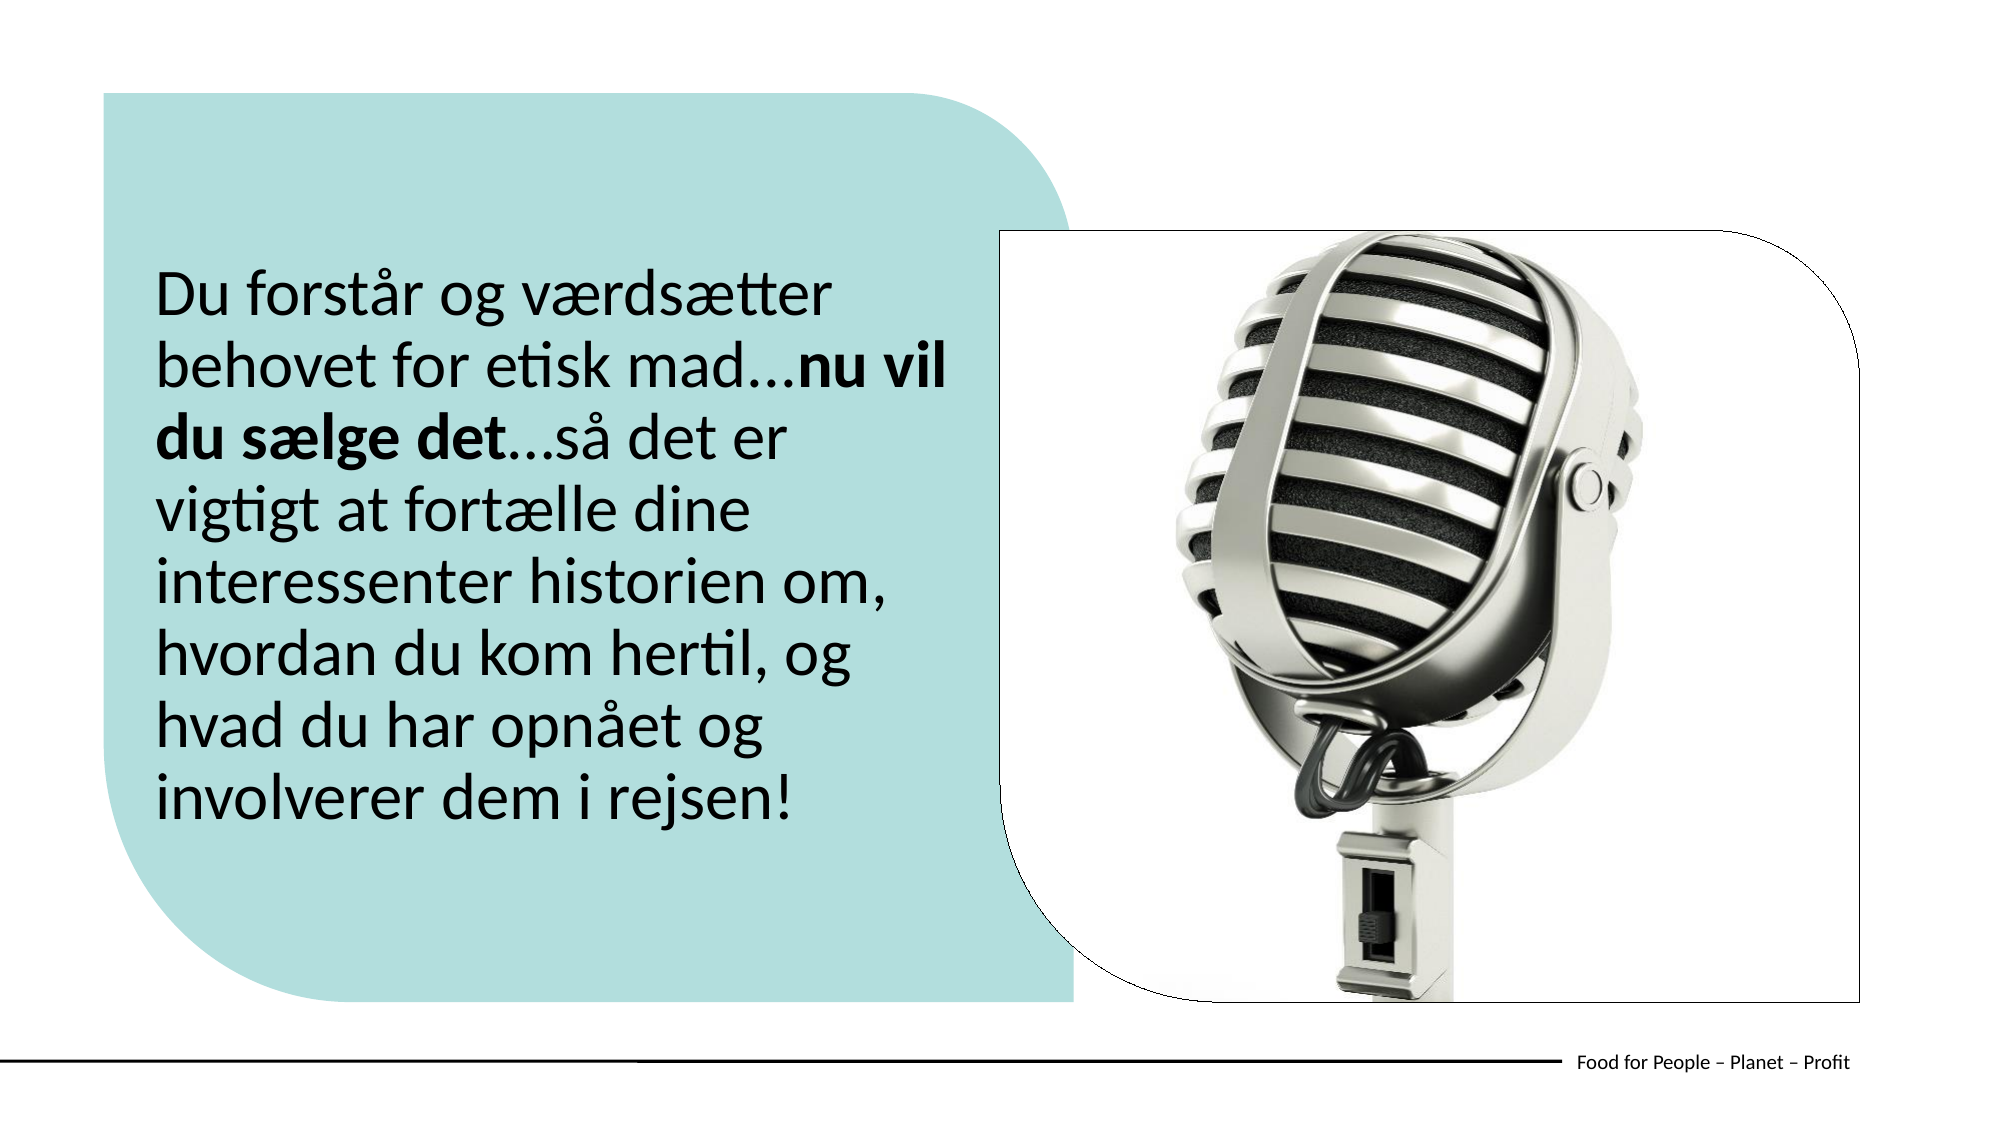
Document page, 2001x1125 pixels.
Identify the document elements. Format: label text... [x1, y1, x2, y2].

picture [999, 230, 1860, 1003]
list Du forstår og værdsætter behovet for etisk mad...nu vil du sælge det…så det er vigtigt at fortælle dine interessenter historien om, hvordan du kom hertil, og hvad du har opnået og involverer dem i rejsen! [140, 250, 970, 875]
